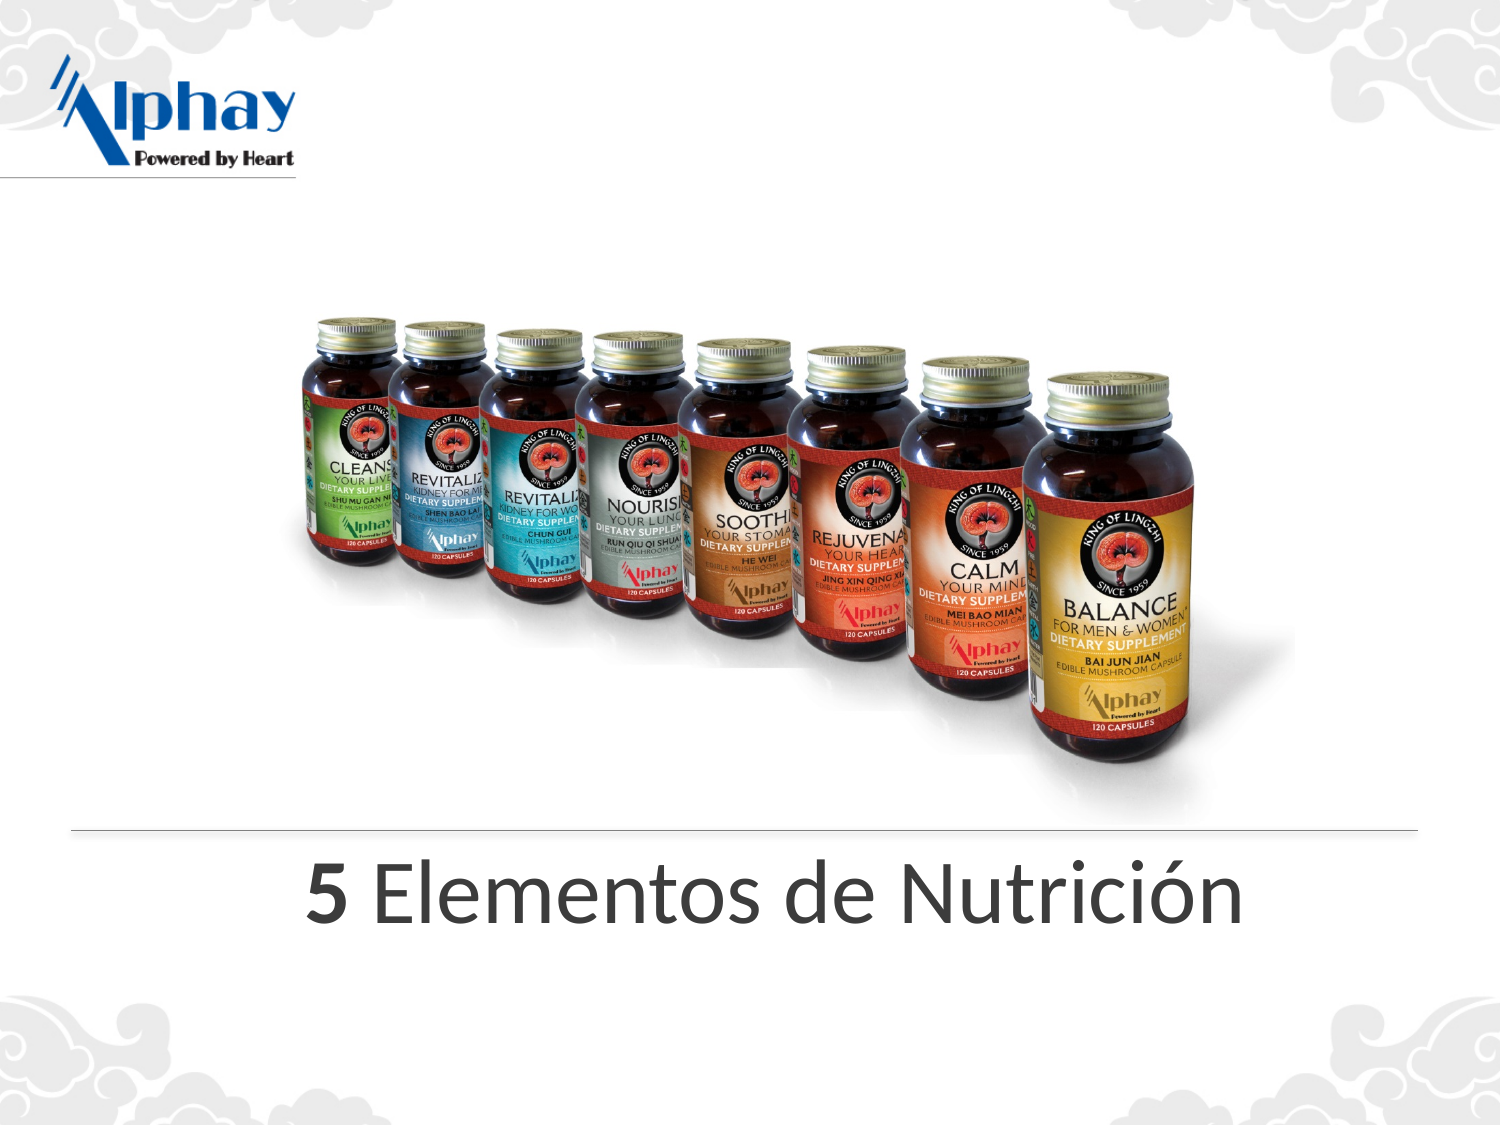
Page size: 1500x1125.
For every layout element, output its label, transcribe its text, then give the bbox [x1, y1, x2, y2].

picture [0, 0, 1500, 1125]
text_box 5 Elementos de Nutrición [289, 840, 1295, 950]
